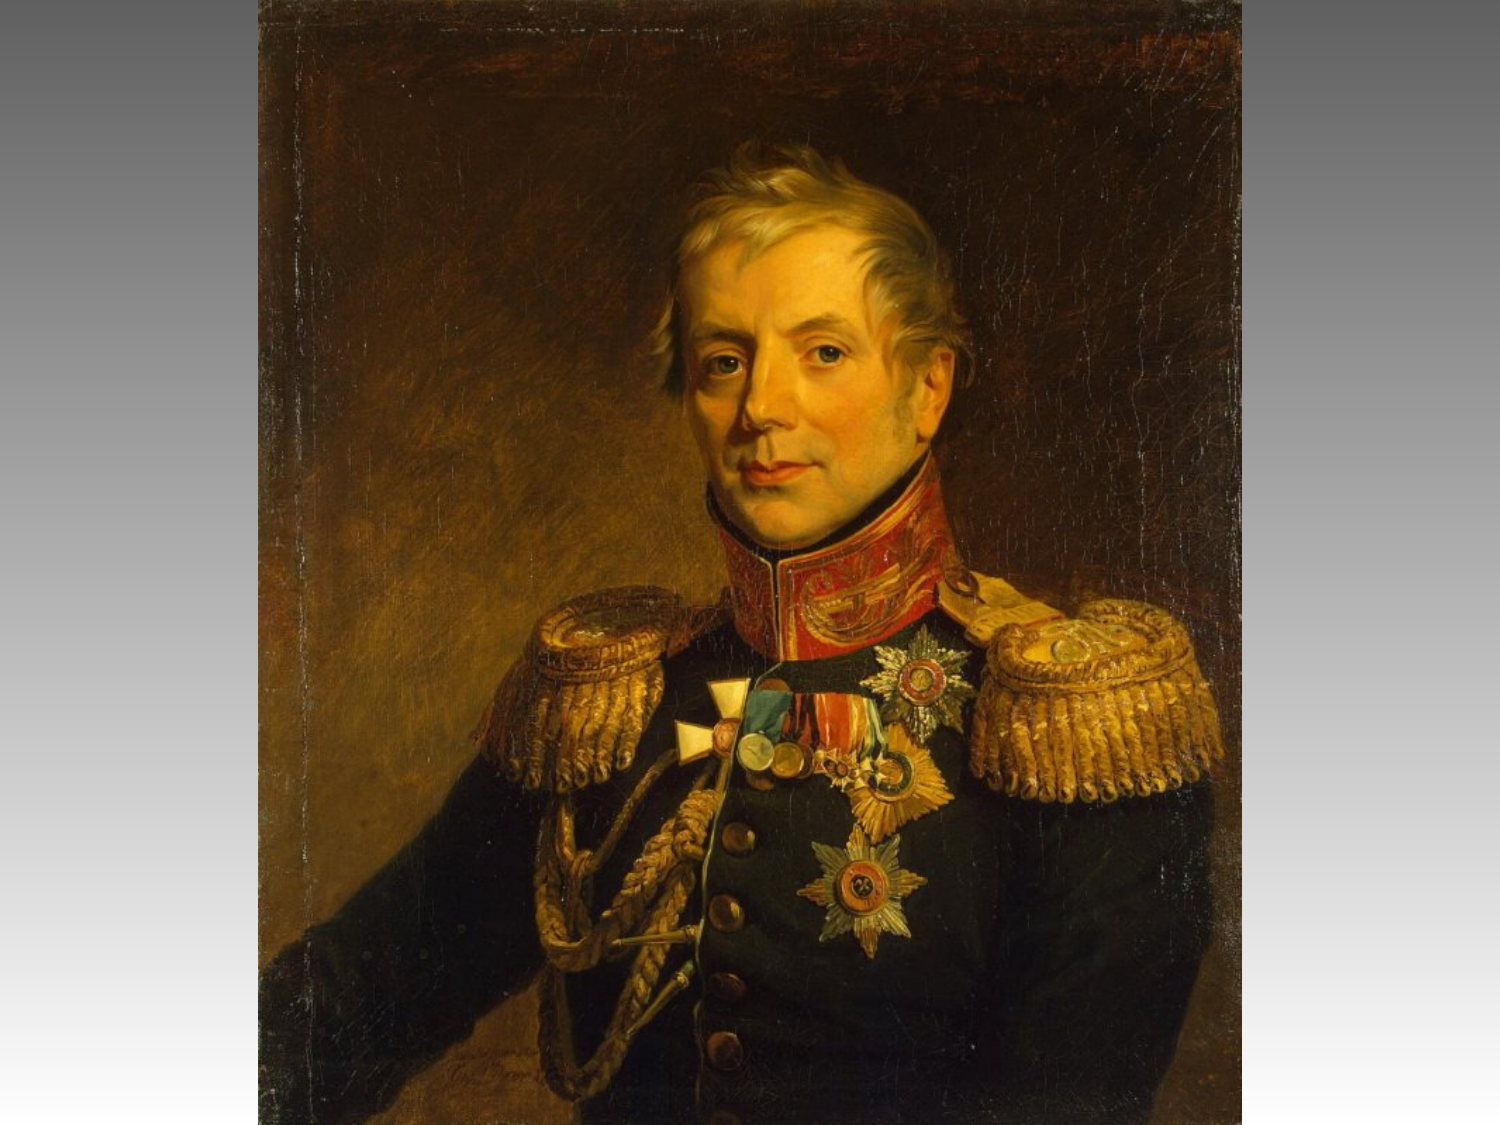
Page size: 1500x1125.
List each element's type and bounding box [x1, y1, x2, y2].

picture [258, 0, 1242, 1125]
